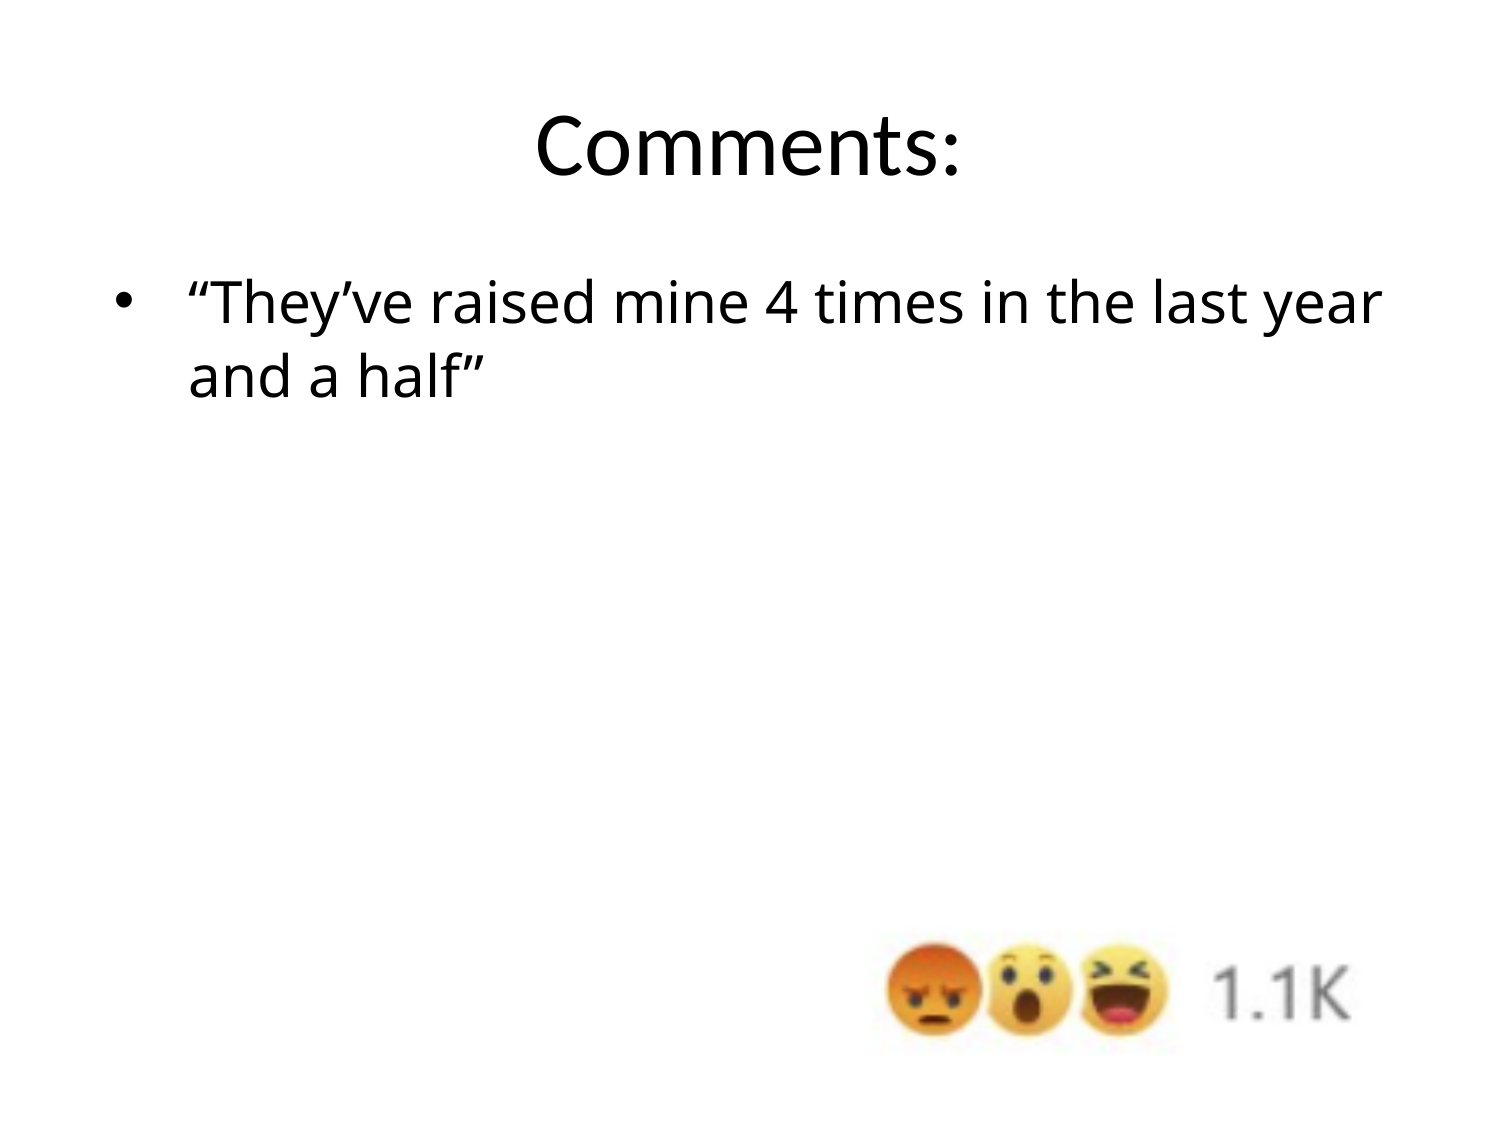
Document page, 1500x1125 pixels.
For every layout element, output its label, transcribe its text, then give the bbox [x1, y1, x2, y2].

picture [833, 902, 1399, 1067]
title Comments: [75, 45, 1425, 233]
text_box “They’ve raised mine 4 times in the last year and a half” [99, 252, 1439, 417]
